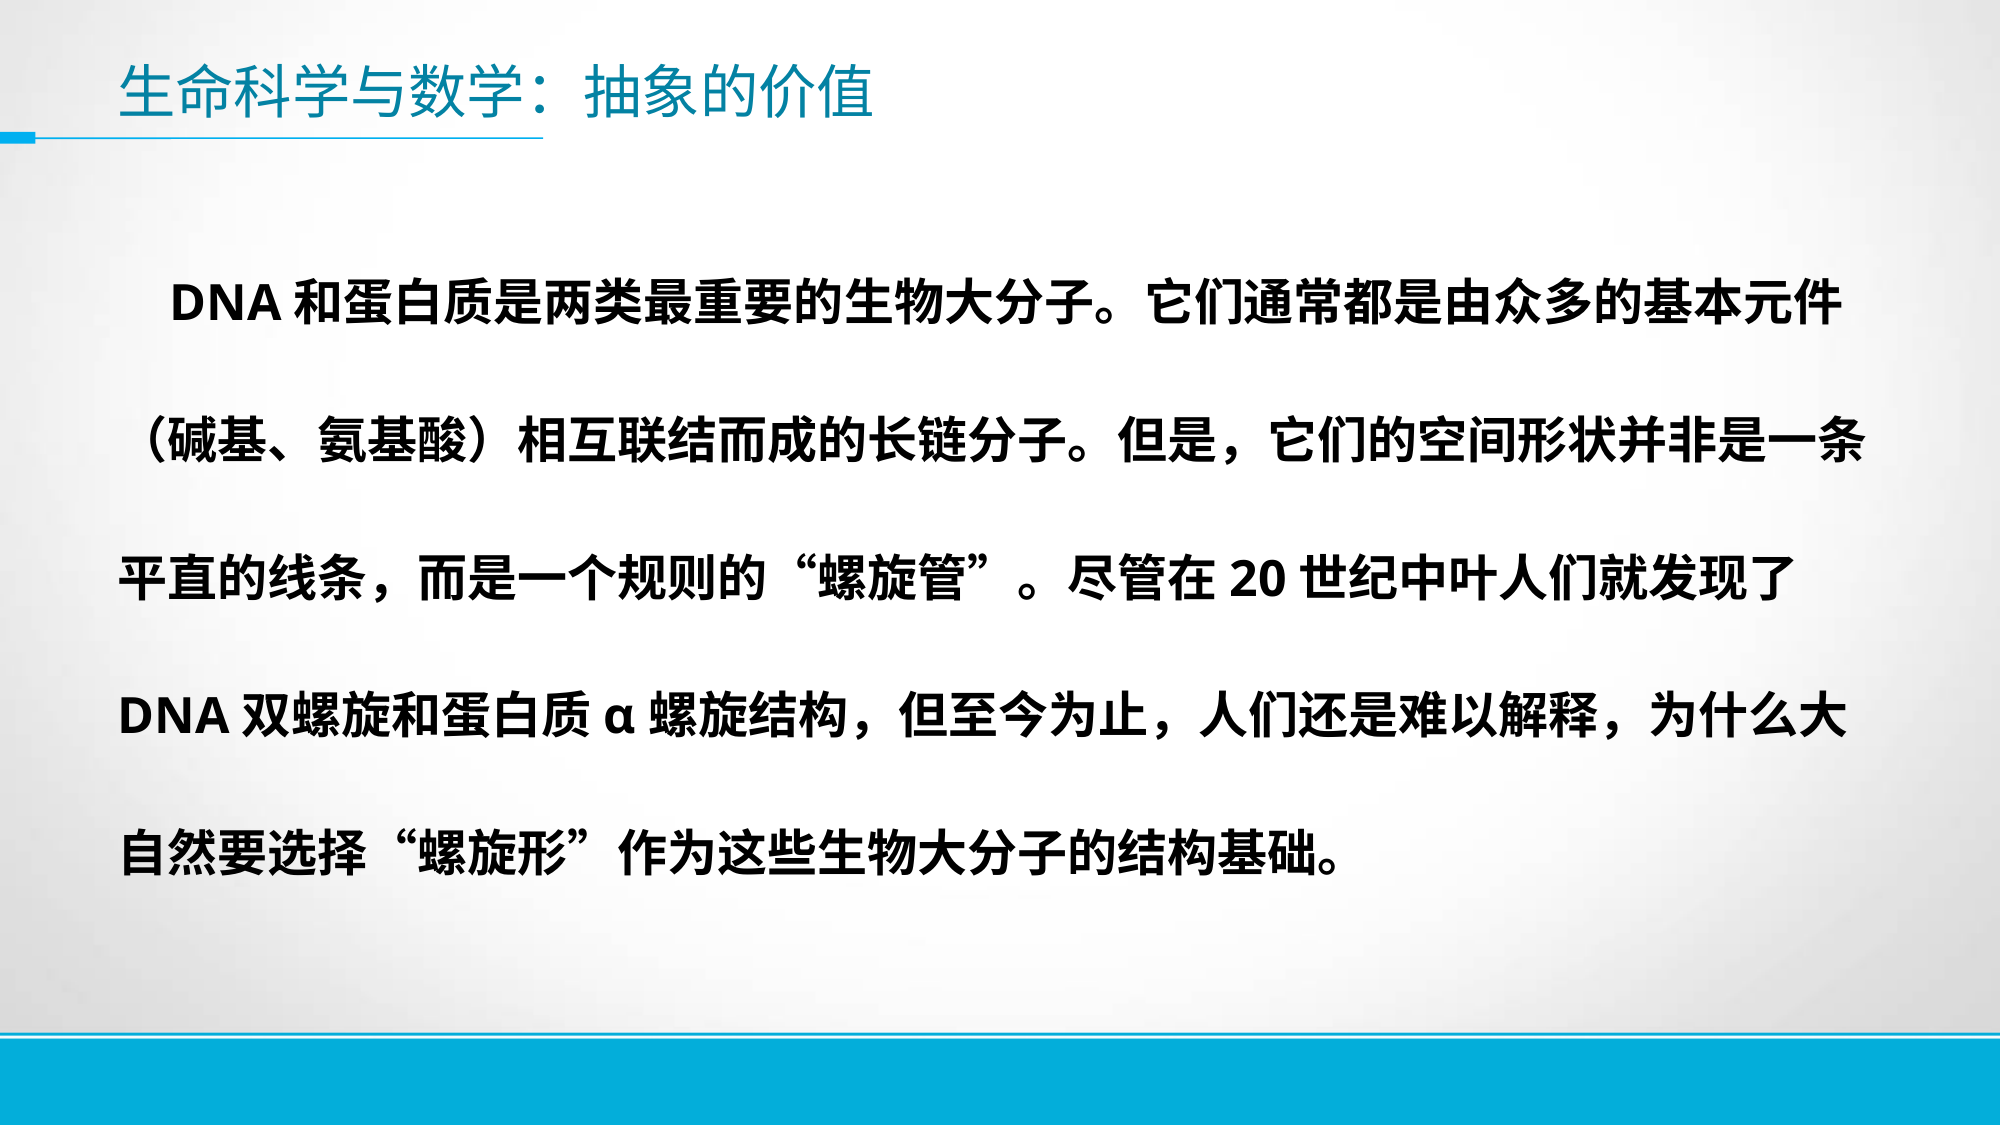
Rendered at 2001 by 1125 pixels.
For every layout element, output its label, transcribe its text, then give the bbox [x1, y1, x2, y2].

list DNA和蛋白质是两类最重要的生物大分子。它们通常都是由众多的基本元件（碱基、氨基酸）相互联结而成的长链分子。但是，它们的空间形状并非是一条平直的线条，而是一个规则的“螺旋管”。尽管在20世纪中叶人们就发现了DNA双螺旋和蛋白质α螺旋结构，但至今为止，人们还是难以解释，为什么大自然要选择“螺旋形”作为这些生物大分子的结构基础。 [102, 184, 1903, 988]
picture [0, 0, 2000, 1032]
title 生命科学与数学：抽象的价值 [102, 42, 1903, 138]
